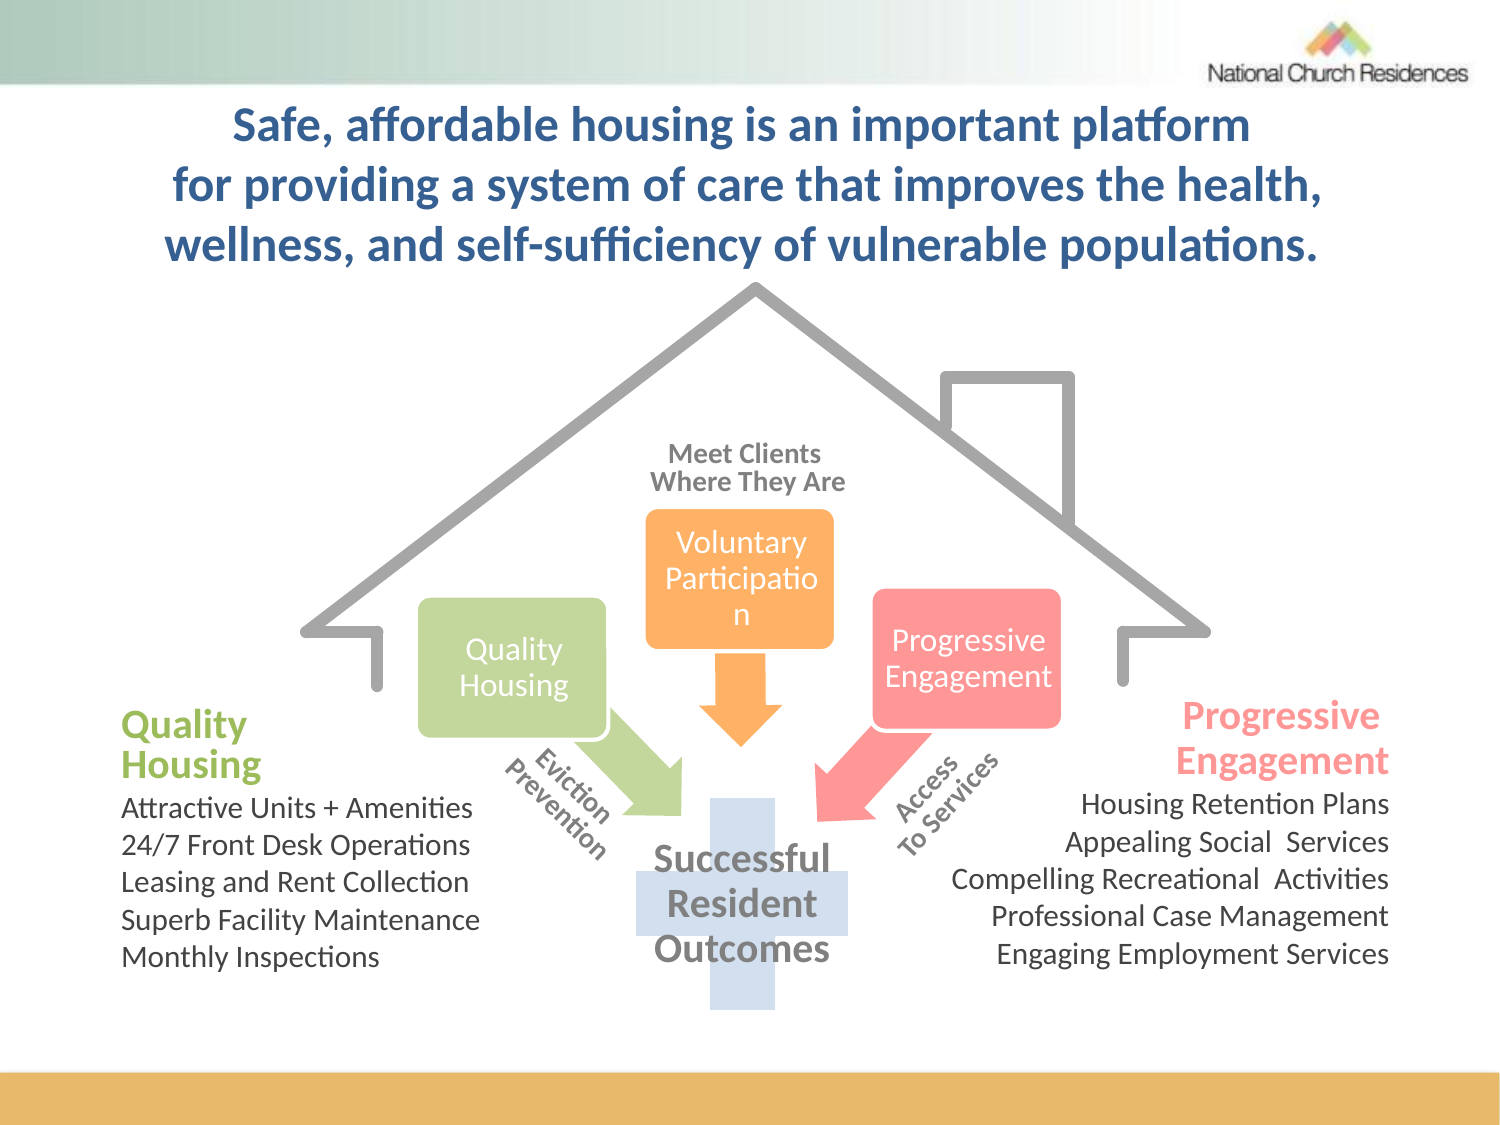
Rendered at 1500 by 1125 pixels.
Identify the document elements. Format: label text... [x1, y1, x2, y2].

text_box Progressive Engagement Housing Retention Plans Appealing Social Services Compelling Recreational Activities Professional Case Management Engaging Employment Services [1201, 685, 1405, 1034]
text_box Quality Housing Attractive Units + Amenities 24/7 Front Desk Operations Leasing and Rent Collection Superb Facility Maintenance Monthly Inspections [106, 699, 532, 1117]
text_box Safe, affordable housing is an important platform for providing a system of care that improves the health, wellness, and self-sufficiency of vulnerable populations. [64, 84, 1421, 279]
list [265, 375, 1198, 1051]
picture [0, 0, 1498, 88]
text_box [305, 288, 1205, 687]
